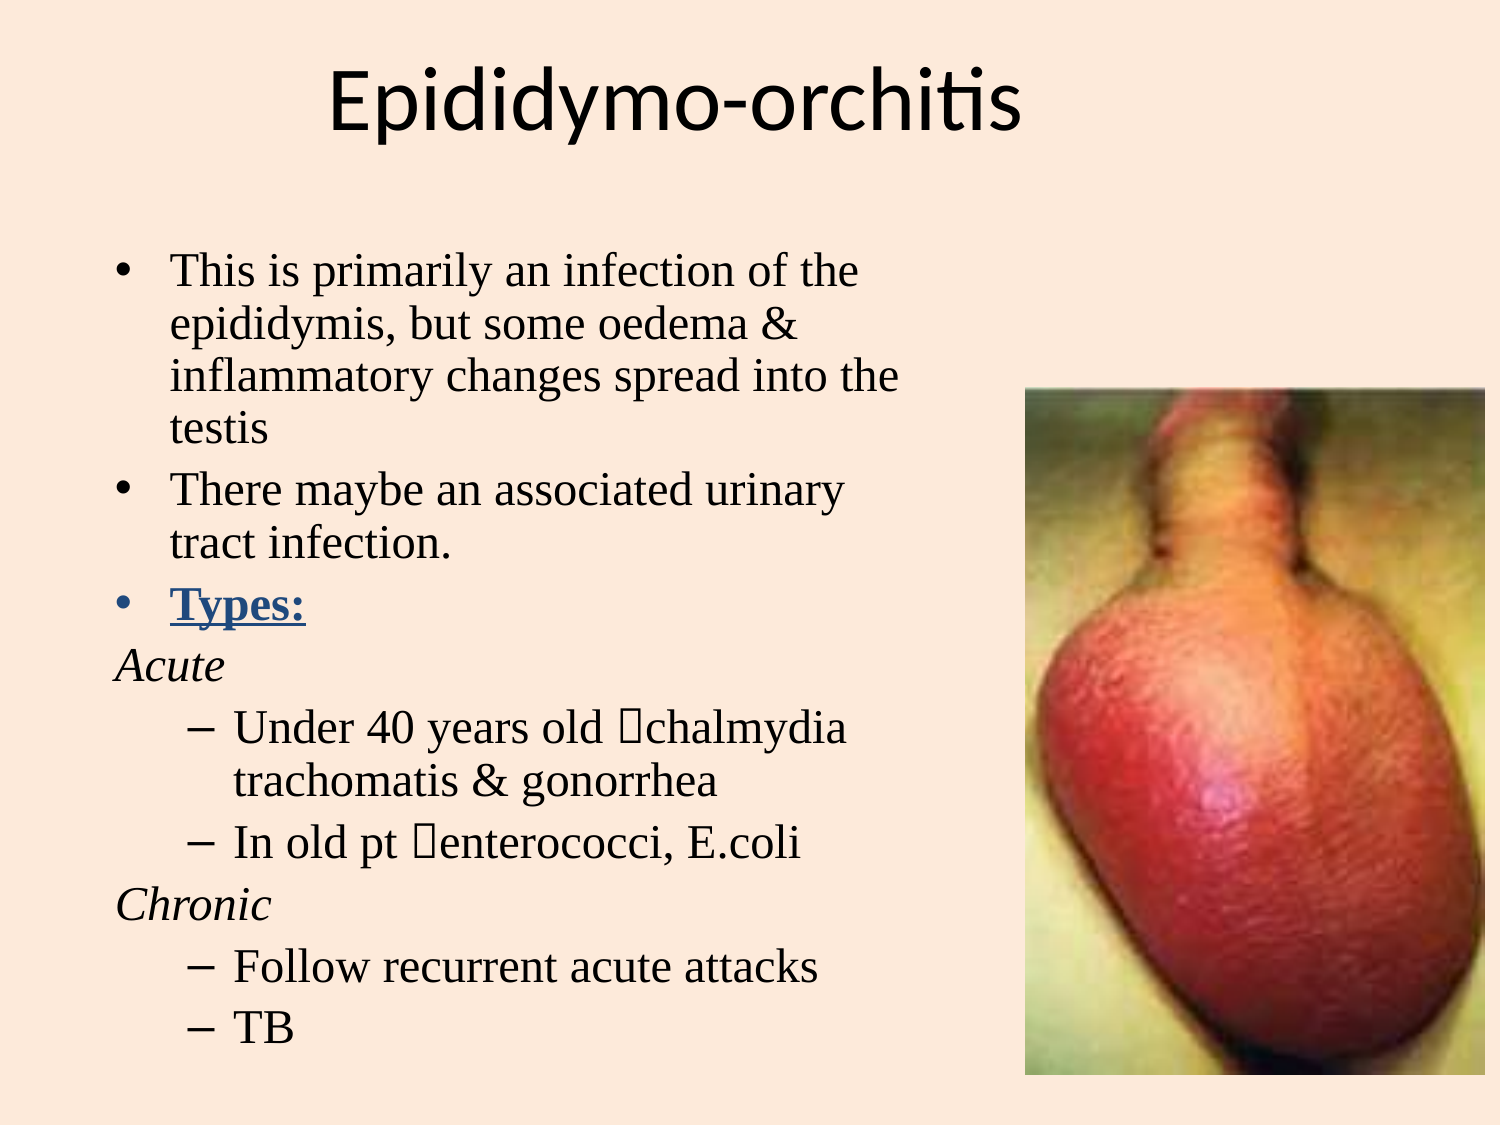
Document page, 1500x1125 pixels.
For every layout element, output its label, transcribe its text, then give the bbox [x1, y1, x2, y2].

picture [1024, 387, 1486, 1076]
title Epididymo-orchitis [112, 24, 1240, 163]
list This is primarily an infection of the epididymis, but some oedema & inflammatory changes spread into the testis There maybe an associated urinary tract infection. Types: Acute Under 40 years old chalmydia trachomatis & gonorrhea In old pt enterococci, E.coli Chronic Follow recurrent acute attacks TB [99, 237, 925, 1063]
